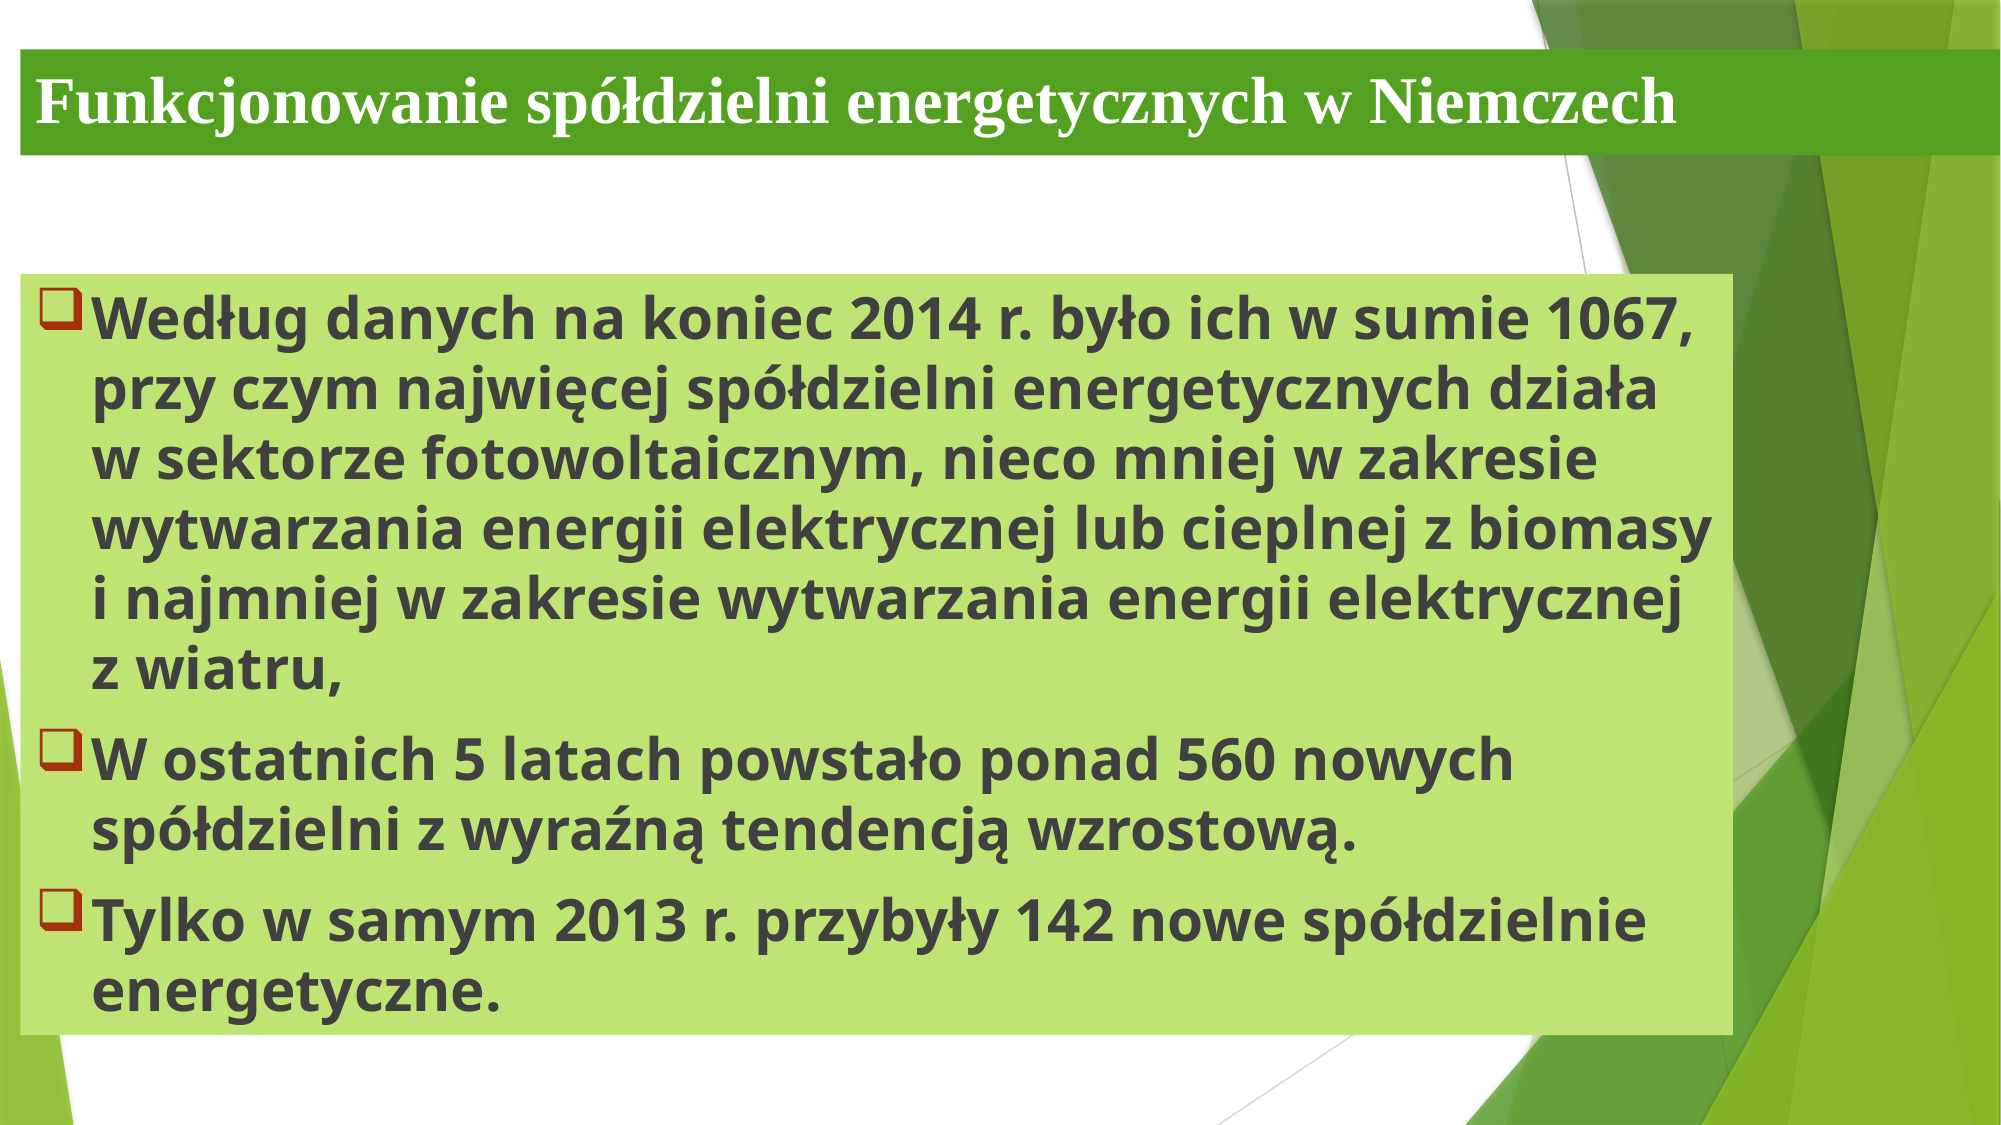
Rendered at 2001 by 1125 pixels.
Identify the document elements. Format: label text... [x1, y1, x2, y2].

text_box Funkcjonowanie spółdzielni energetycznych w Niemczech [20, 49, 2000, 156]
text_box Według danych na koniec 2014 r. było ich w sumie 1067, przy czym najwięcej spółdzielni energetycznych działa w sektorze fotowoltaicznym, nieco mniej w zakresie wytwarzania energii elektrycznej lub cieplnej z biomasy i najmniej w zakresie wytwarzania energii elektrycznej z wiatru, W ostatnich 5 latach powstało ponad 560 nowych spółdzielni z wyraźną tendencją wzrostową. Tylko w samym 2013 r. przybyły 142 nowe spółdzielnie energetyczne. [20, 273, 1733, 1036]
